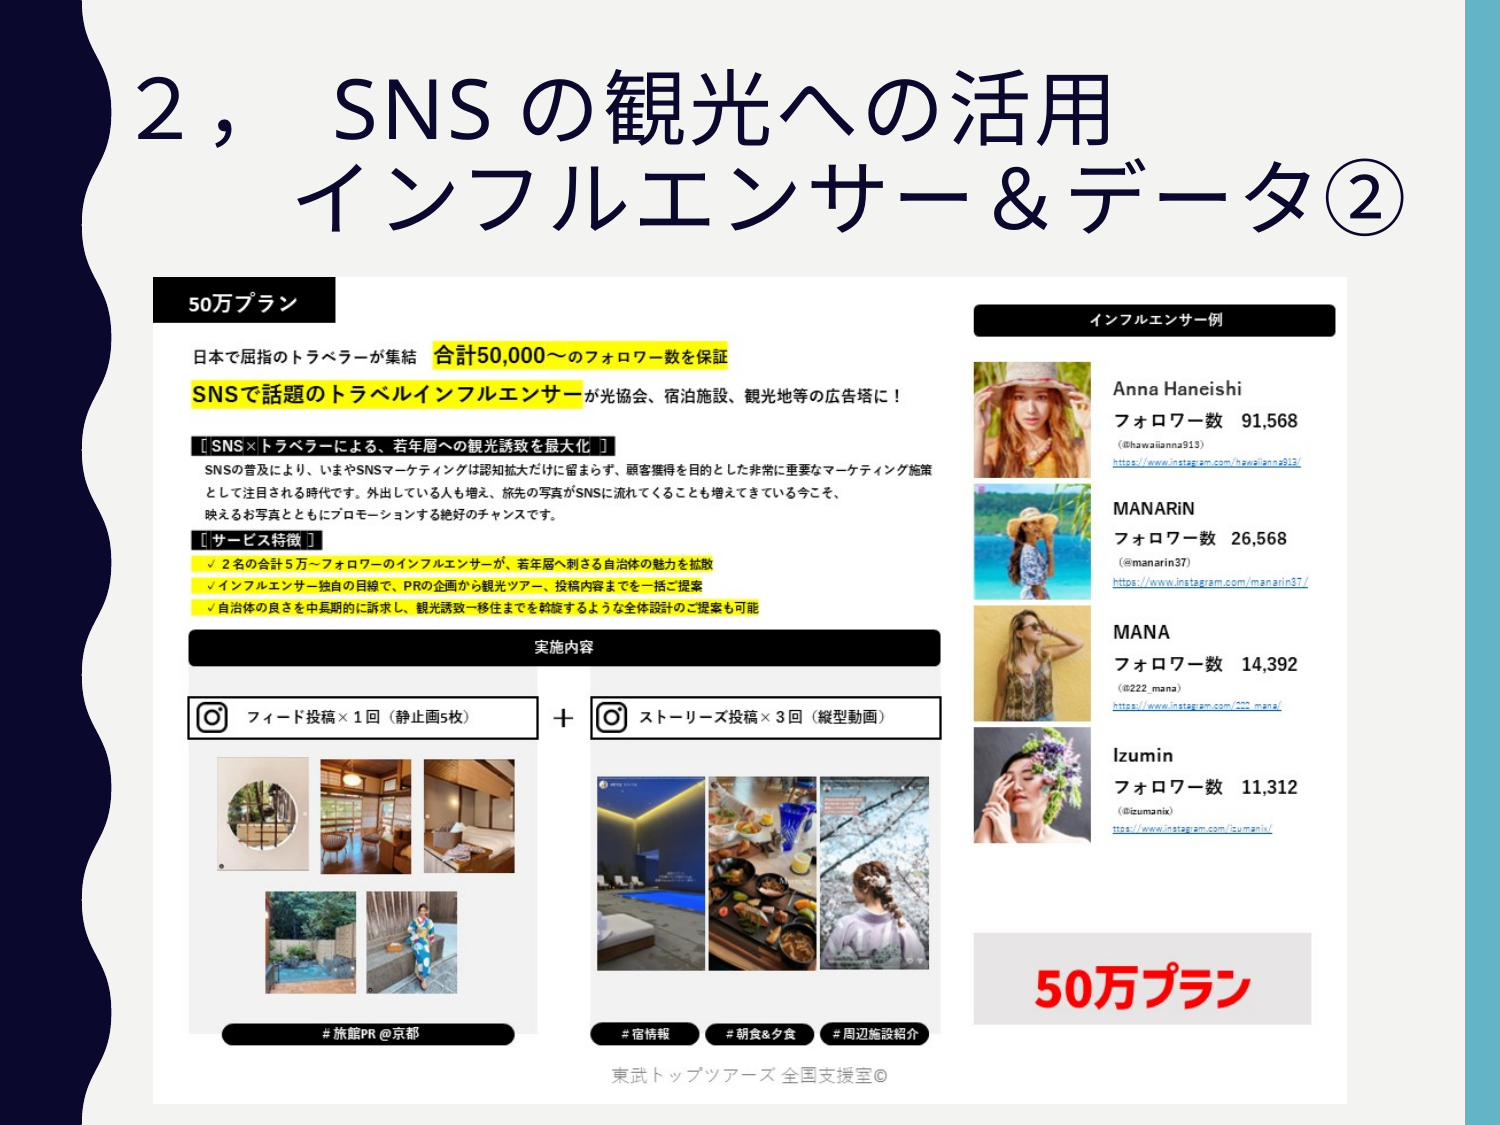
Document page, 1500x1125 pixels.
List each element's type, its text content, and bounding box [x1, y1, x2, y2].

title ２， SNSの観光への活用 インフルエンサー＆データ② [103, 59, 1432, 278]
picture [153, 277, 1347, 1104]
